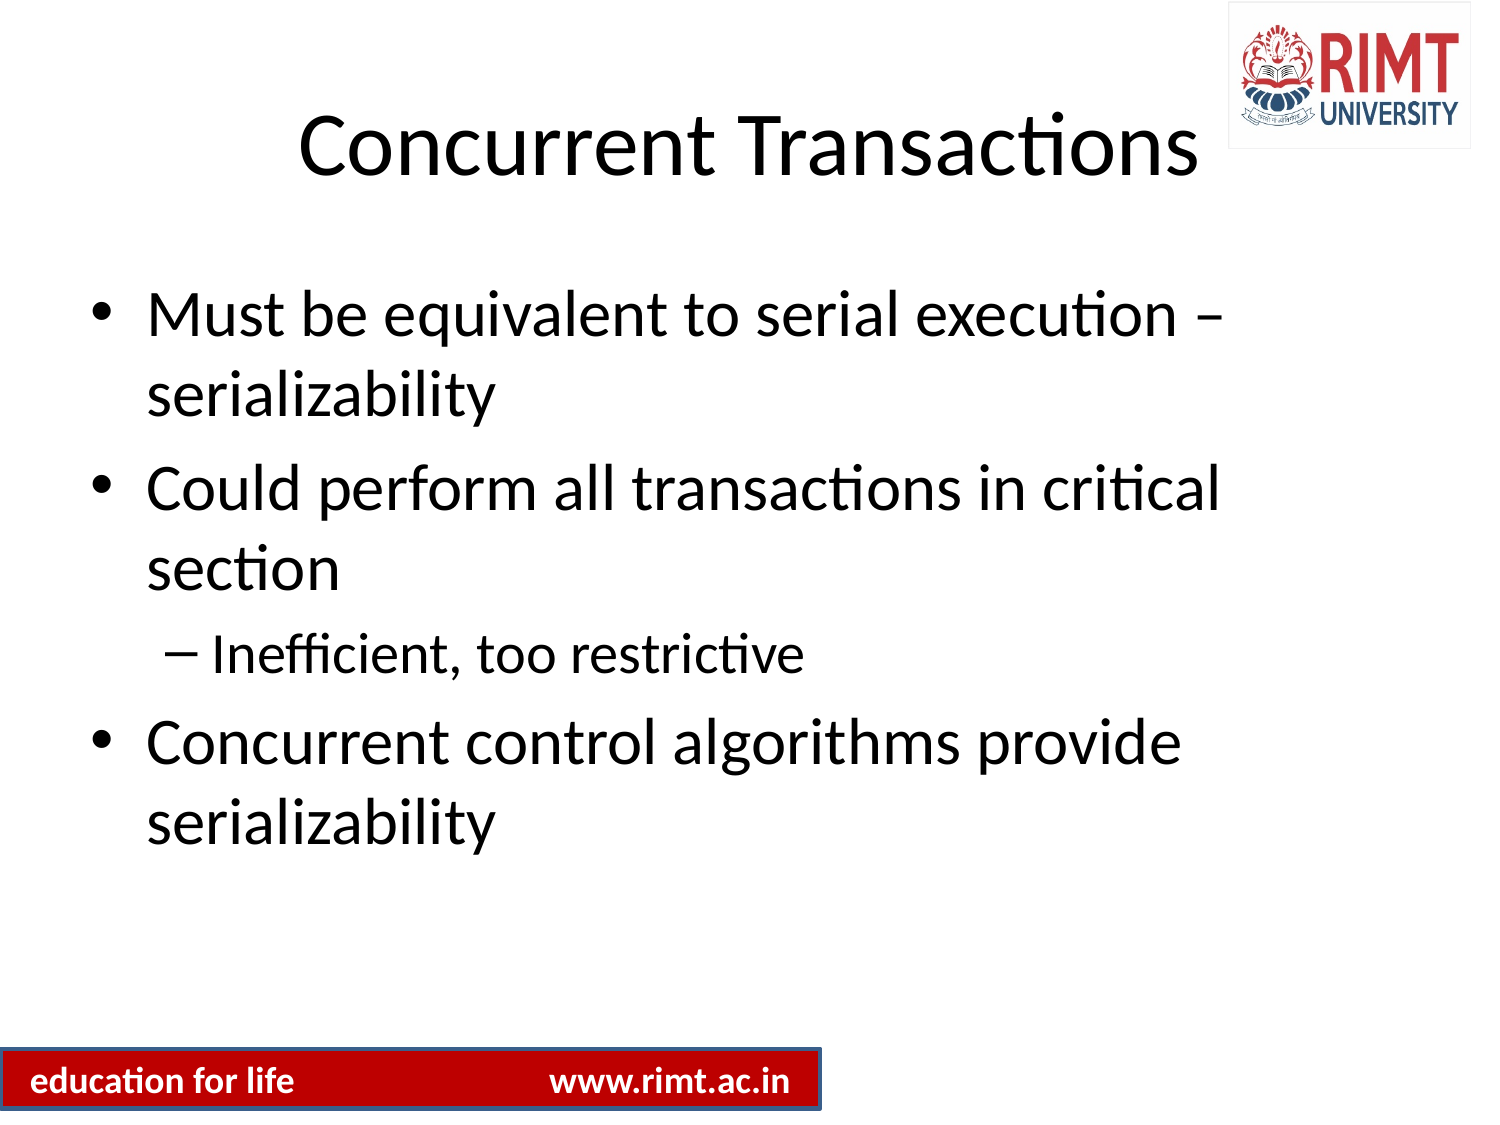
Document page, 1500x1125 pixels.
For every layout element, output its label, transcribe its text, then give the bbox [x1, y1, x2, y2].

title Concurrent Transactions [75, 45, 1425, 233]
picture [1227, 1, 1471, 149]
text_box education for life www.rimt.ac.in [0, 1047, 822, 1111]
list Must be equivalent to serial execution – serializability Could perform all transactions in critical section Inefficient, too restrictive Concurrent control algorithms provide serializability [75, 262, 1425, 1005]
